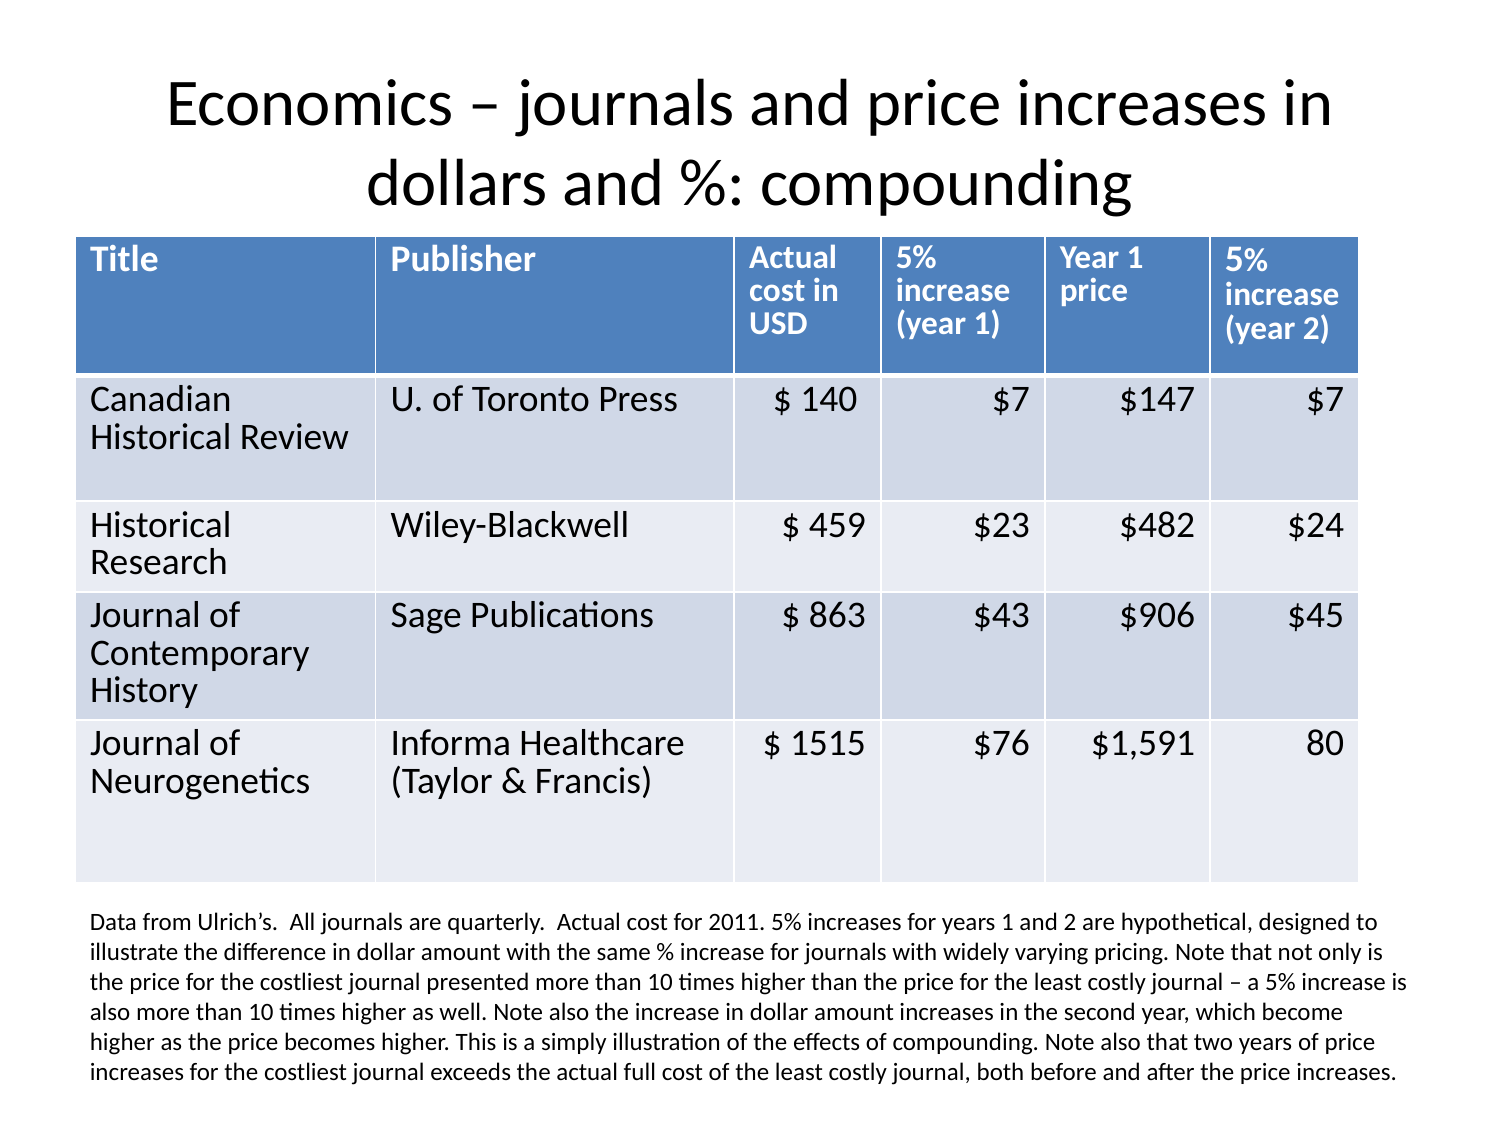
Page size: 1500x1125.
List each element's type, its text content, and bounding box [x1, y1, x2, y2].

table_cell $ 863 [735, 593, 880, 719]
table_cell $76 [882, 721, 1044, 882]
table_header Title [76, 237, 375, 373]
title Economics – journals and price increases in dollars and %: compounding [75, 45, 1425, 233]
table_cell Canadian Historical Review [76, 378, 375, 500]
table_cell $ 140 [735, 378, 880, 500]
table_cell Sage Publications [376, 593, 733, 719]
table_cell $43 [882, 593, 1044, 719]
table_header Publisher [376, 237, 733, 373]
table_cell $23 [882, 502, 1044, 591]
table_cell $482 [1046, 502, 1209, 591]
table_cell $7 [882, 378, 1044, 500]
table_cell $147 [1046, 378, 1209, 500]
table_cell $1,591 [1046, 721, 1209, 882]
table_cell $45 [1211, 593, 1358, 719]
table_header 5% increase (year 1) [882, 237, 1044, 373]
table_cell $ 459 [735, 502, 880, 591]
table_header Actual cost in USD [735, 237, 880, 373]
table_cell $ 1515 [735, 721, 880, 882]
table_cell $906 [1046, 593, 1209, 719]
table_cell Historical Research [76, 502, 375, 591]
table_cell U. of Toronto Press [376, 378, 733, 500]
table_cell Journal of Contemporary History [76, 593, 375, 719]
table_cell $24 [1211, 502, 1358, 591]
table_cell $7 [1211, 378, 1358, 500]
table_cell Wiley-Blackwell [376, 502, 733, 591]
table_cell Journal of Neurogenetics [76, 721, 375, 882]
table_header 5% increase (year 2) [1211, 237, 1358, 373]
table_cell Informa Healthcare (Taylor & Francis) [376, 721, 733, 882]
table_cell 80 [1211, 721, 1358, 882]
text_box Data from Ulrich’s. All journals are quarterly. Actual cost for 2011. 5% increases for years 1 and 2 are hypothetical, designed to illustrate the difference in dollar amount with the same % increase for journals with widely varying pricing. Note that not only is the price for the costliest journal presented more than 10 times higher than the price for the least costly journal – a 5% increase is also more than 10 times higher as well. Note also the increase in dollar amount increases in the second year, which become higher as the price becomes higher. This is a simply illustration of the effects of compounding. Note also that two years of price increases for the costliest journal exceeds the actual full cost of the least costly journal, both before and after the price increases. [74, 898, 1425, 1093]
table_header Year 1 price [1046, 237, 1209, 373]
